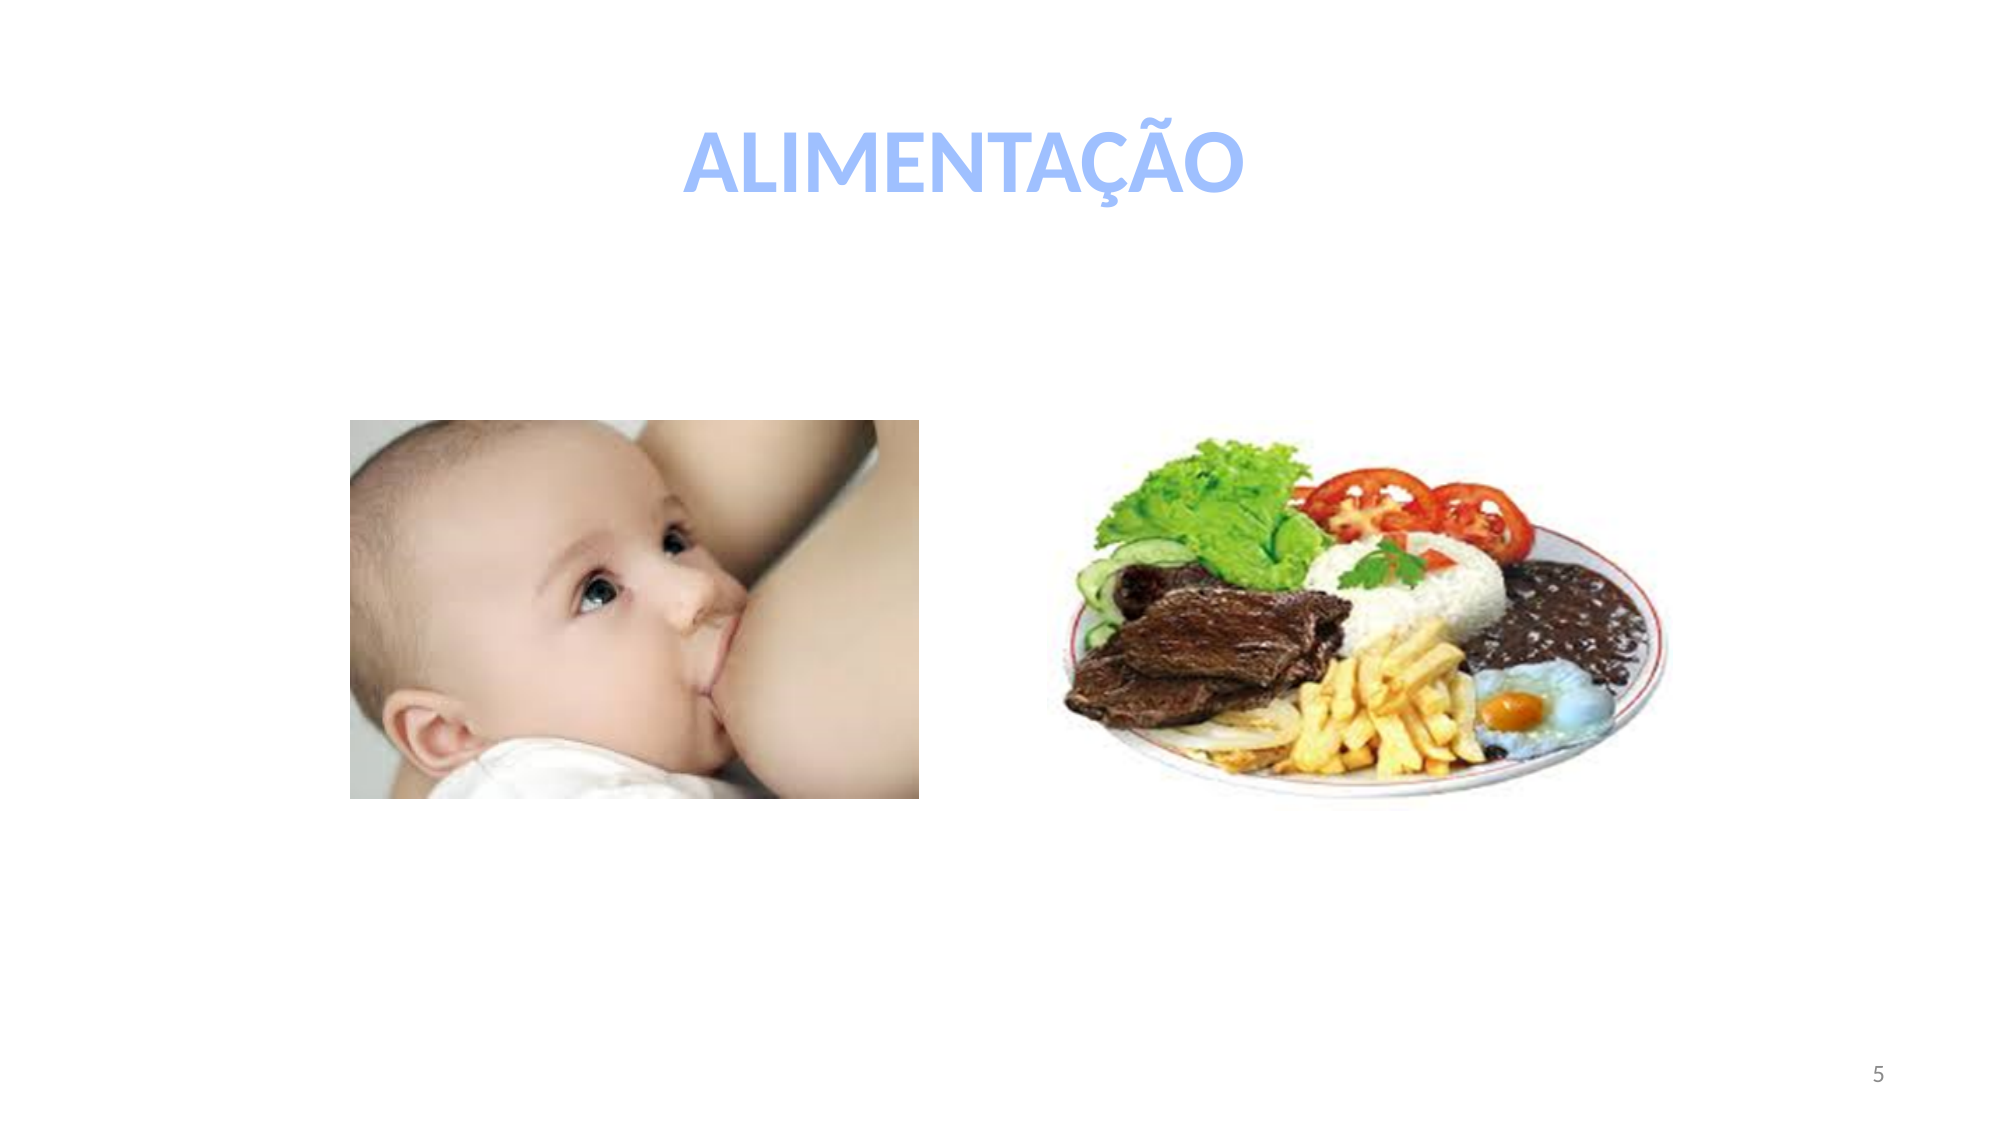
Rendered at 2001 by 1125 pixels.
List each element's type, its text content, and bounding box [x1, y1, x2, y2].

text_box ALIMENTAÇÃO [669, 0, 1373, 219]
picture [350, 420, 919, 799]
picture [1046, 420, 1674, 811]
slide_number 5 [1433, 1042, 1900, 1103]
